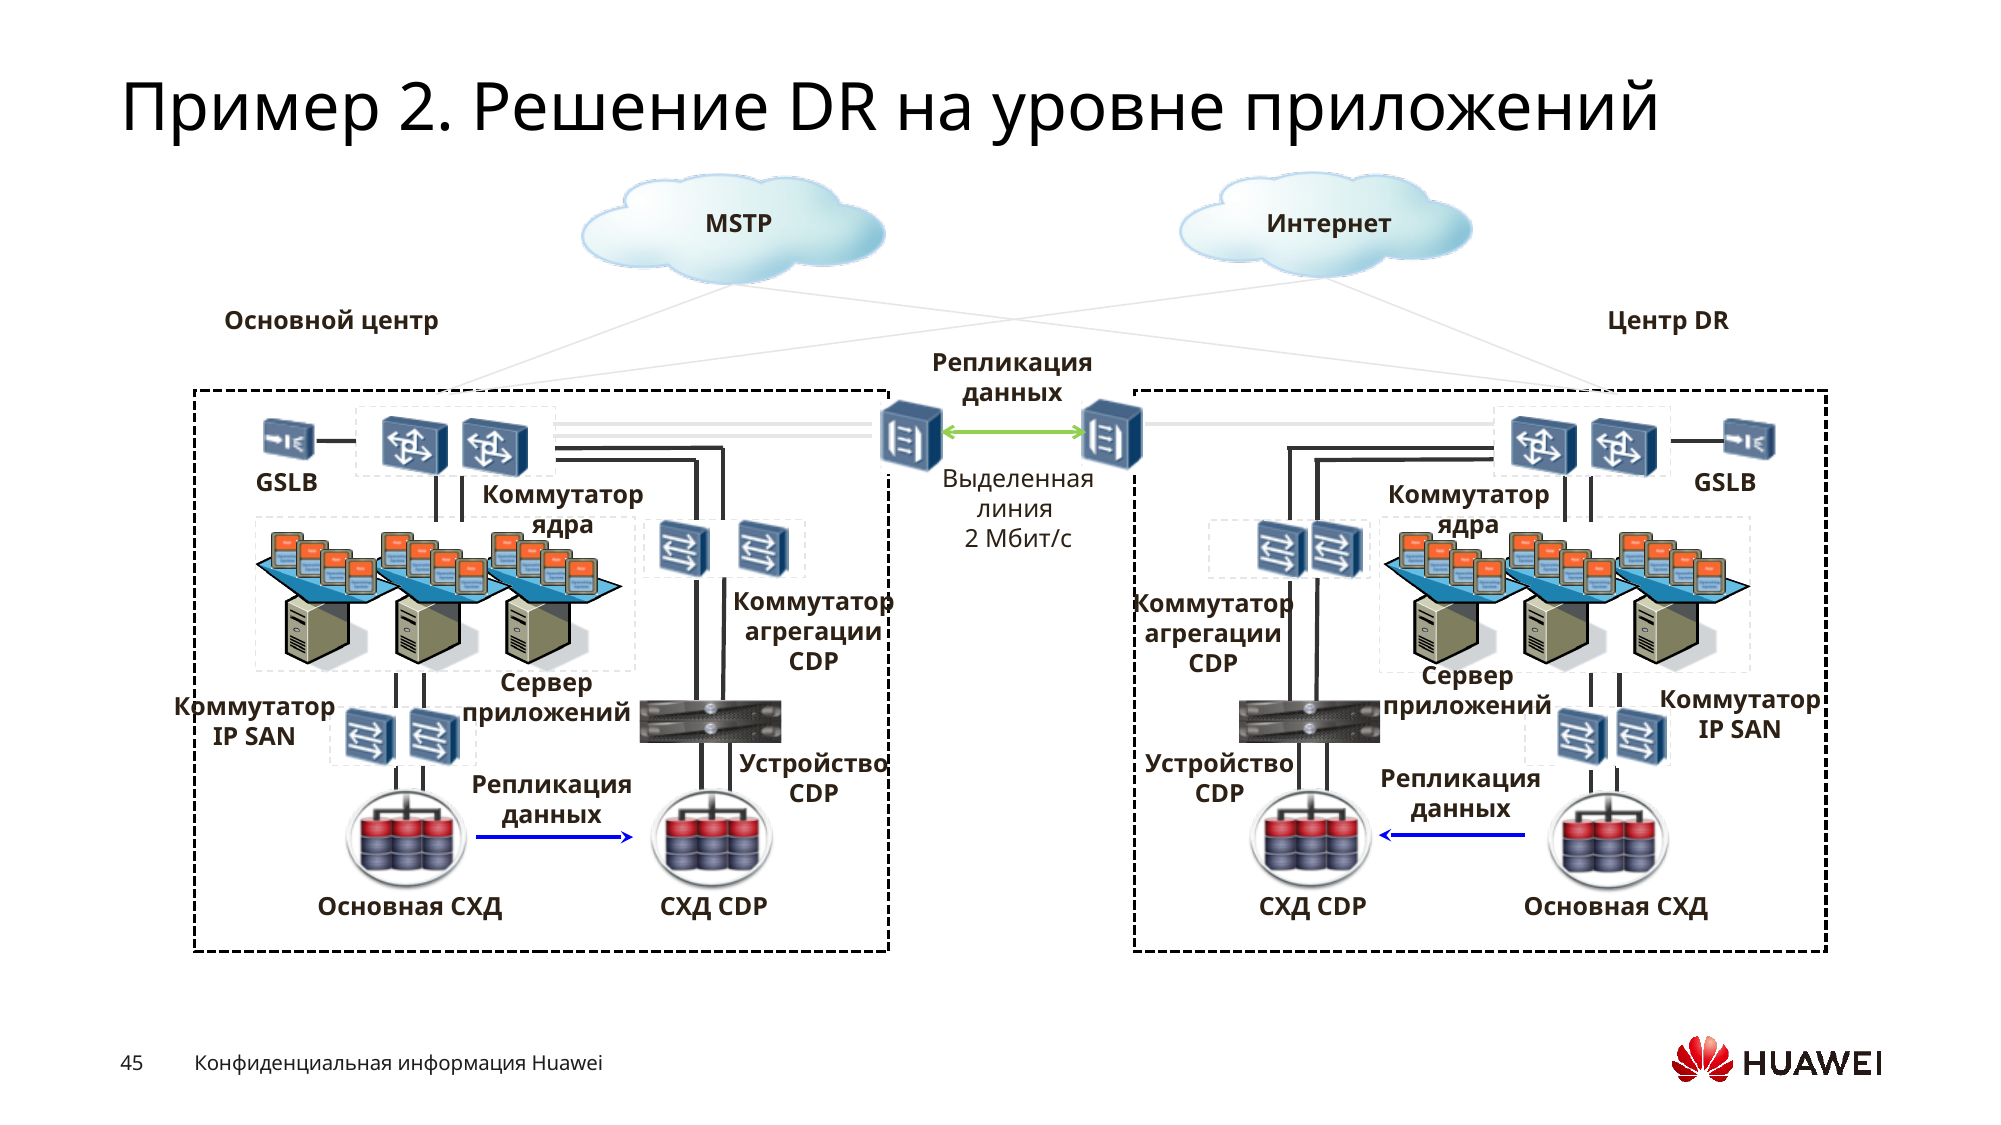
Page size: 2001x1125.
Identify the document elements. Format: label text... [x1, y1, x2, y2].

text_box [153, 171, 1844, 990]
picture [1672, 1036, 1881, 1082]
title Пример 2. Решение DR на уровне приложений [120, 73, 1880, 155]
